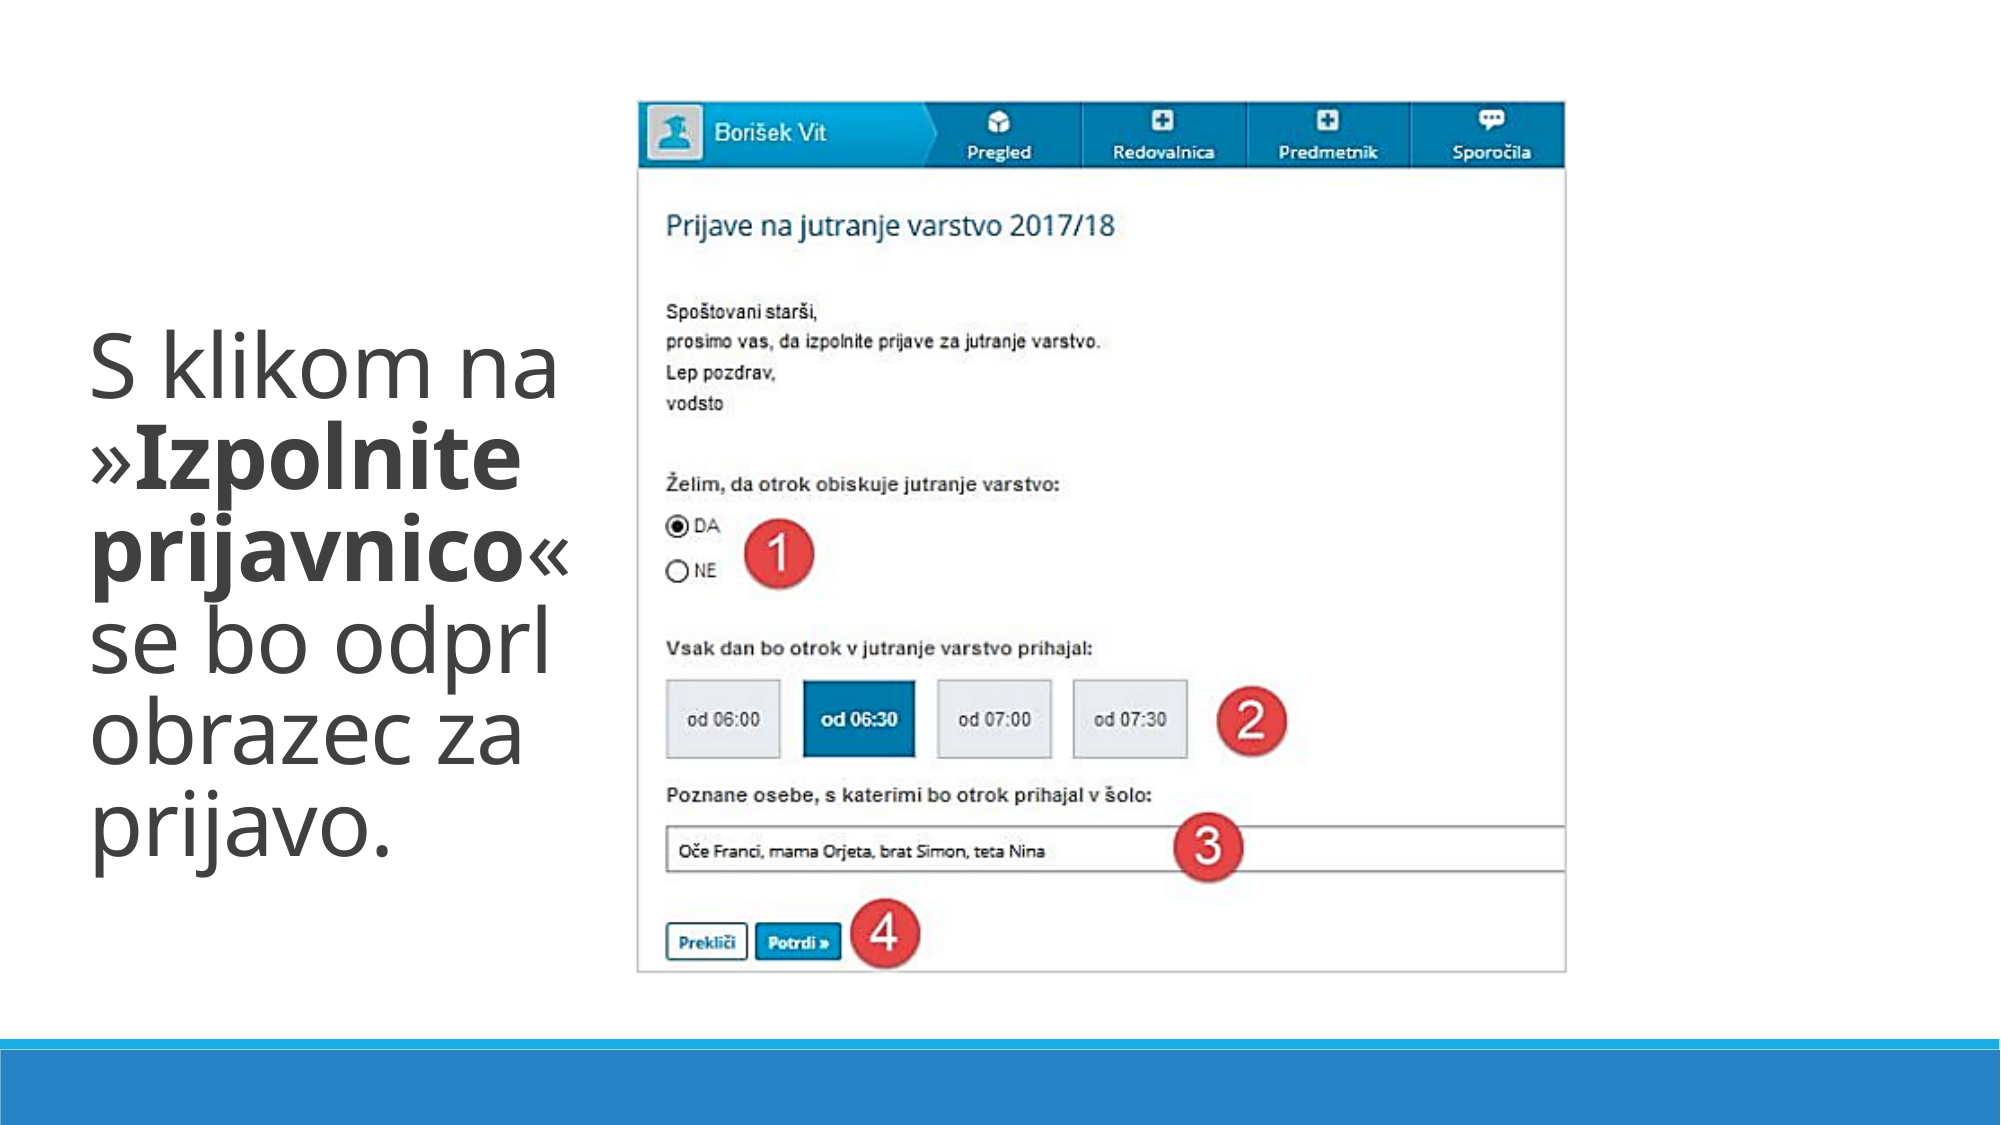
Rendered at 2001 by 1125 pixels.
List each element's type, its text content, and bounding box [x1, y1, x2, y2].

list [627, 96, 1578, 982]
title S klikom na »Izpolnite prijavnico« se bo odprl obrazec za prijavo. [73, 196, 591, 883]
